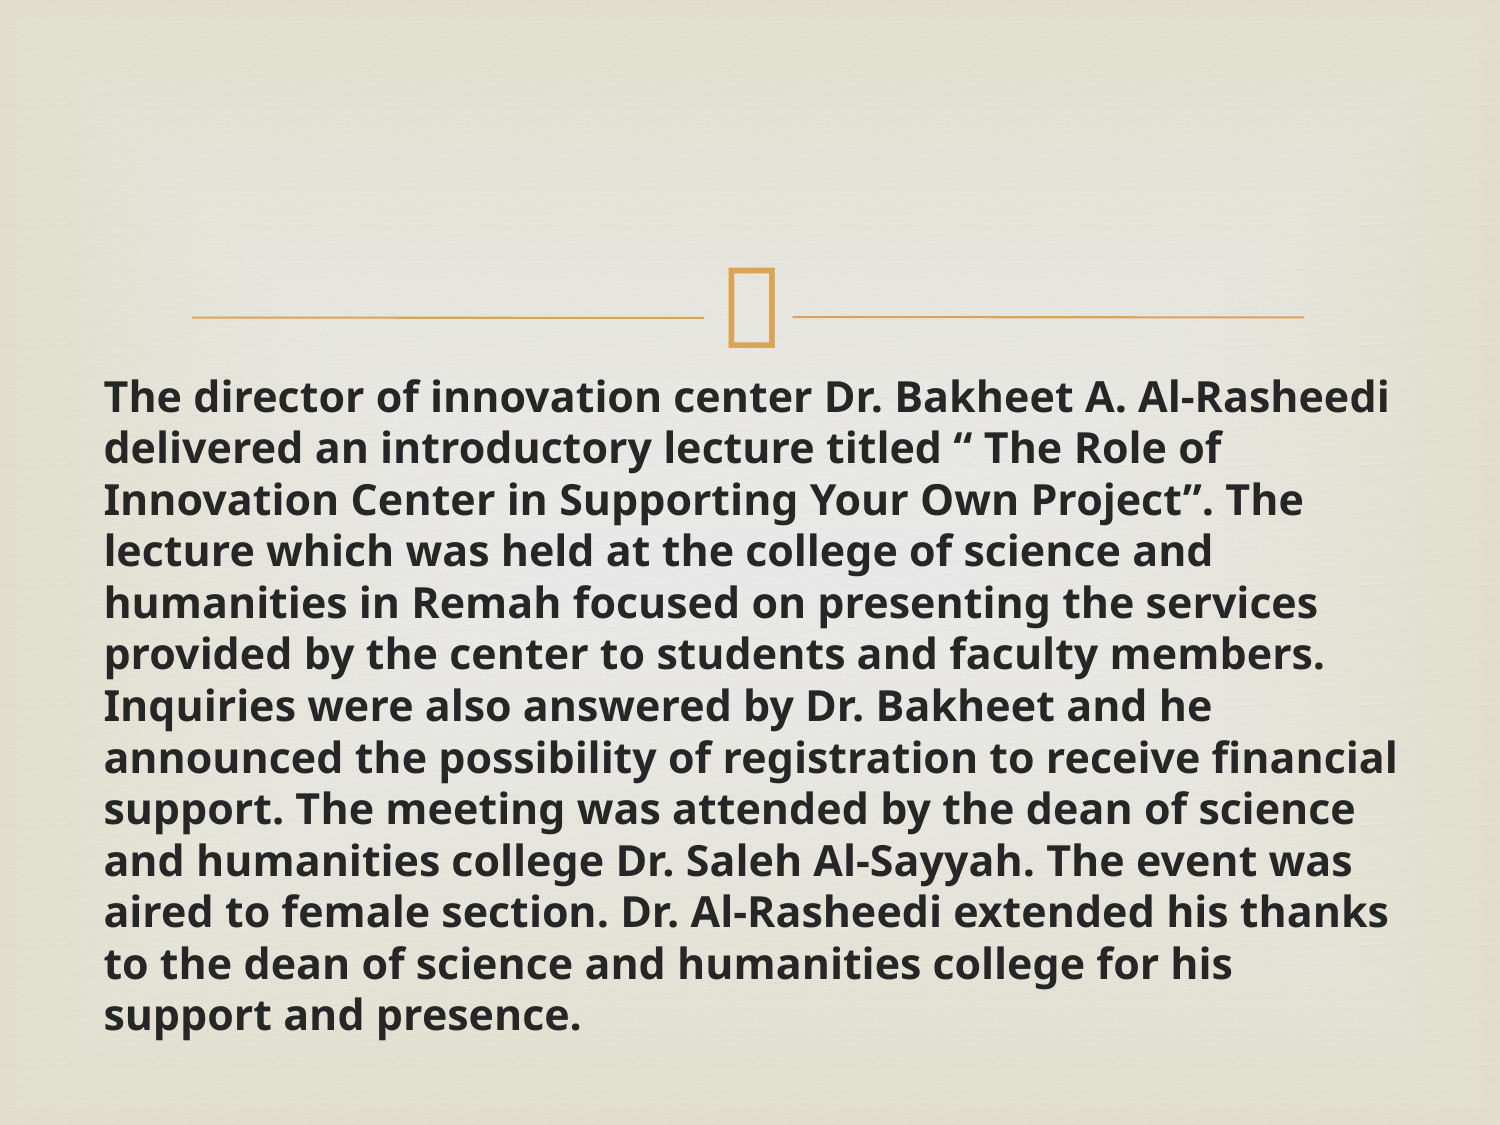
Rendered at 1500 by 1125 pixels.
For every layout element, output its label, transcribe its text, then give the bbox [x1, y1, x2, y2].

list The director of innovation center Dr. Bakheet A. Al-Rasheedi delivered an introductory lecture titled “ The Role of Innovation Center in Supporting Your Own Project”. The lecture which was held at the college of science and humanities in Remah focused on presenting the services provided by the center to students and faculty members. Inquiries were also answered by Dr. Bakheet and he announced the possibility of registration to receive financial support. The meeting was attended by the dean of science and humanities college Dr. Saleh Al-Sayyah. The event was aired to female section. Dr. Al-Rasheedi extended his thanks to the dean of science and humanities college for his support and presence. [88, 361, 1421, 1052]
